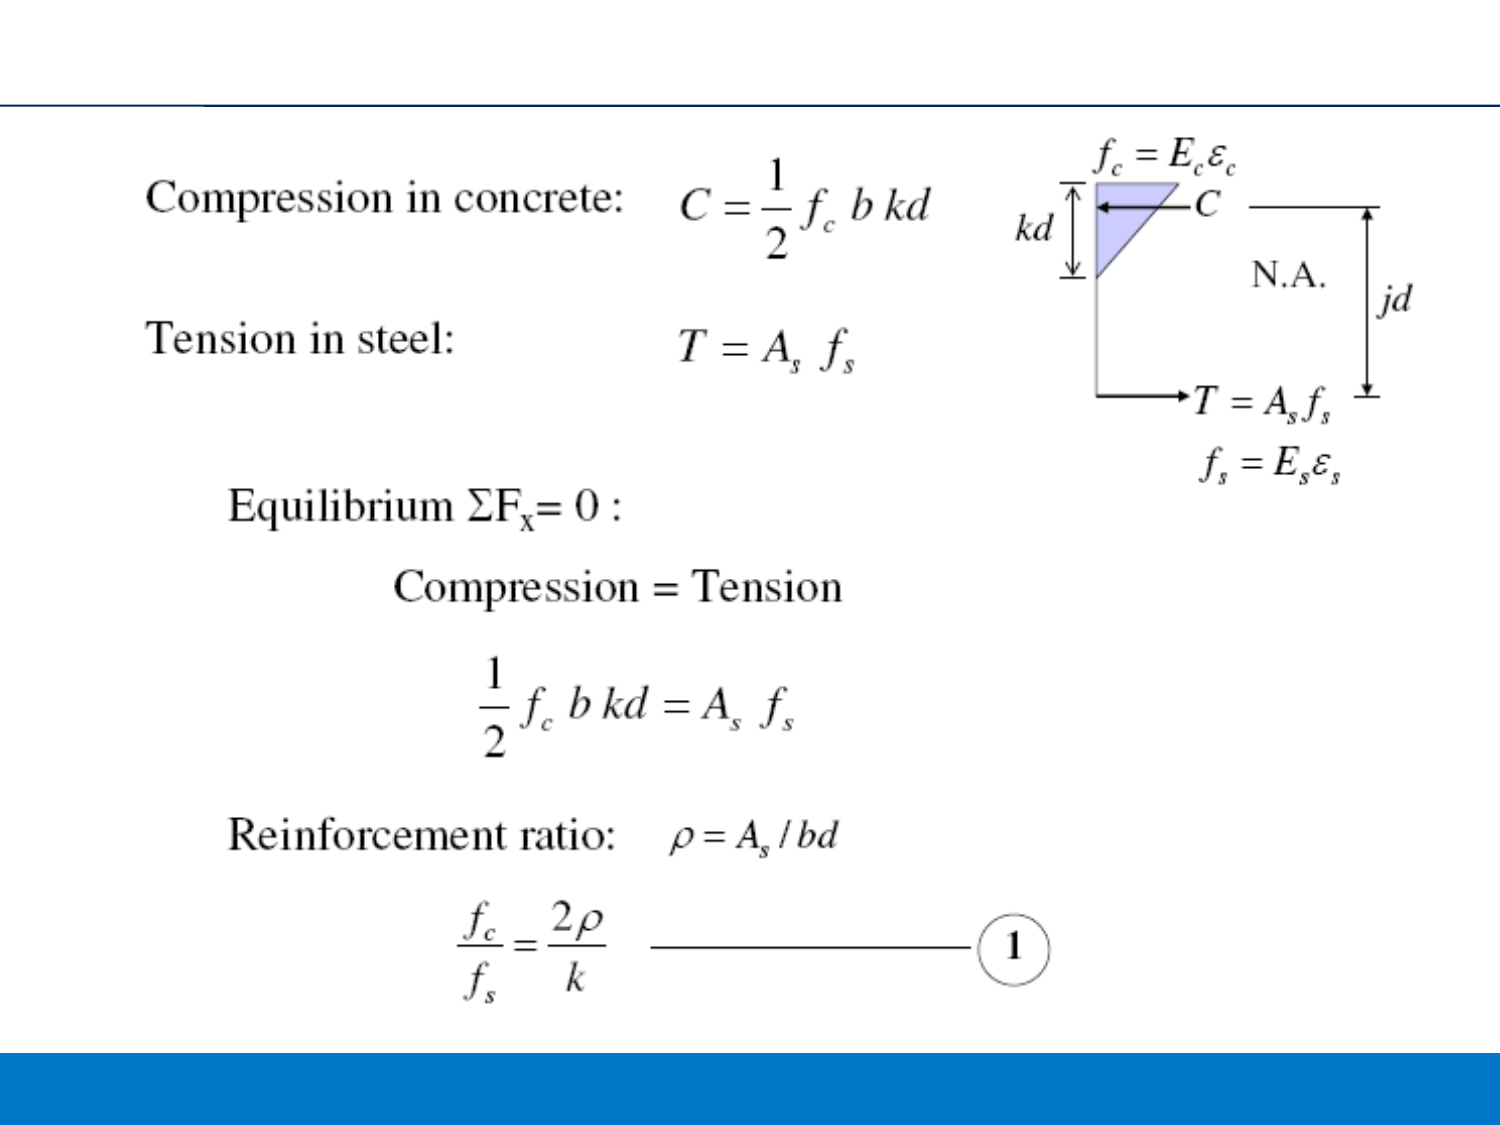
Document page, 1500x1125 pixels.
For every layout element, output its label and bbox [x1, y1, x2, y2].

picture [122, 124, 1431, 1038]
